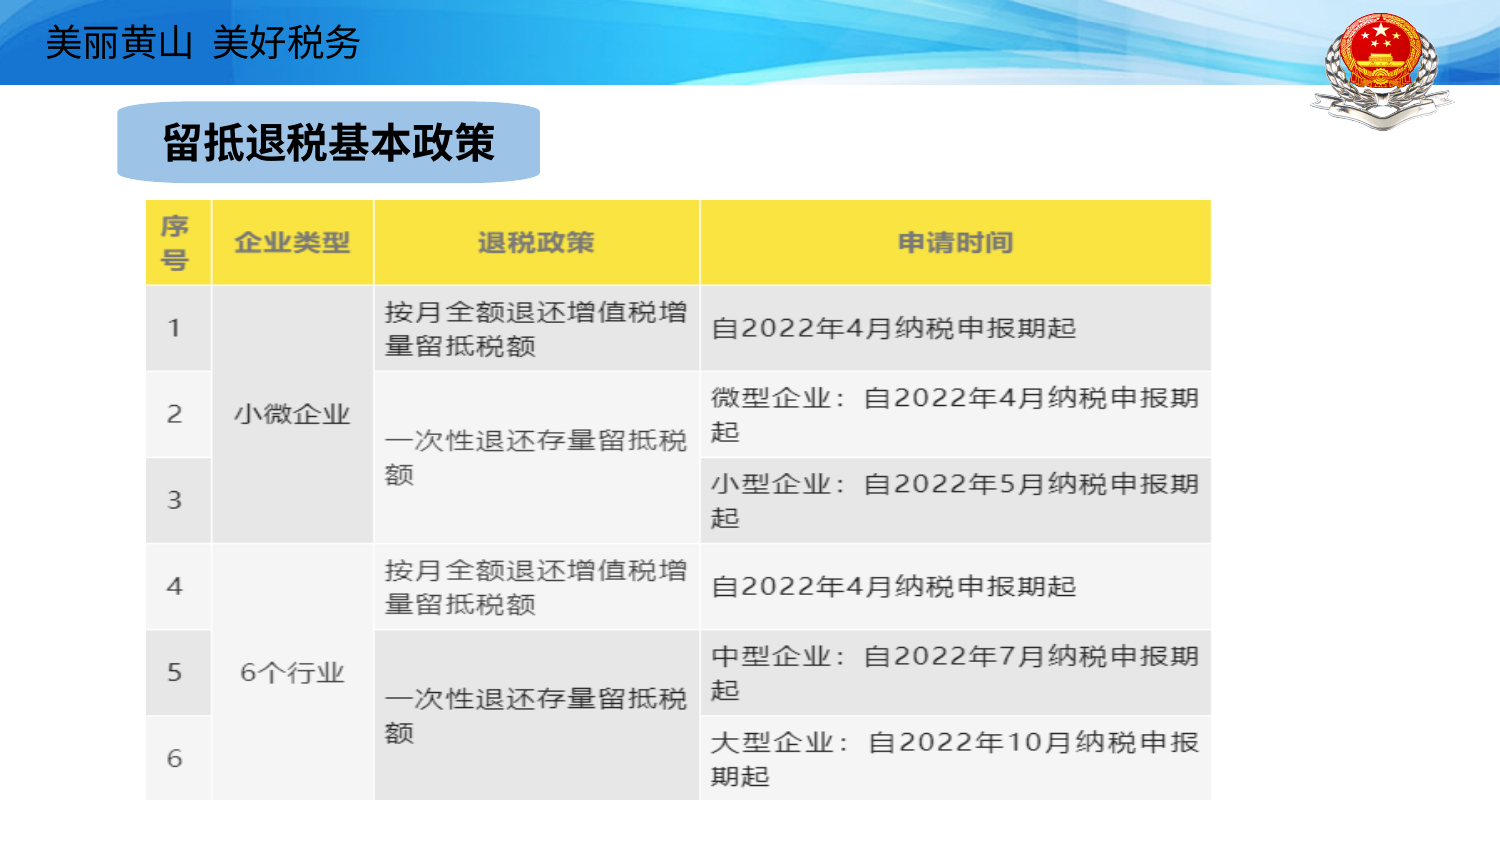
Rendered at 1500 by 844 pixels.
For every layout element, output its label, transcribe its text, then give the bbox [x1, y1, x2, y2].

text_box 留抵退税基本政策 [116, 100, 541, 185]
picture [146, 200, 1213, 800]
picture [0, 0, 1500, 163]
